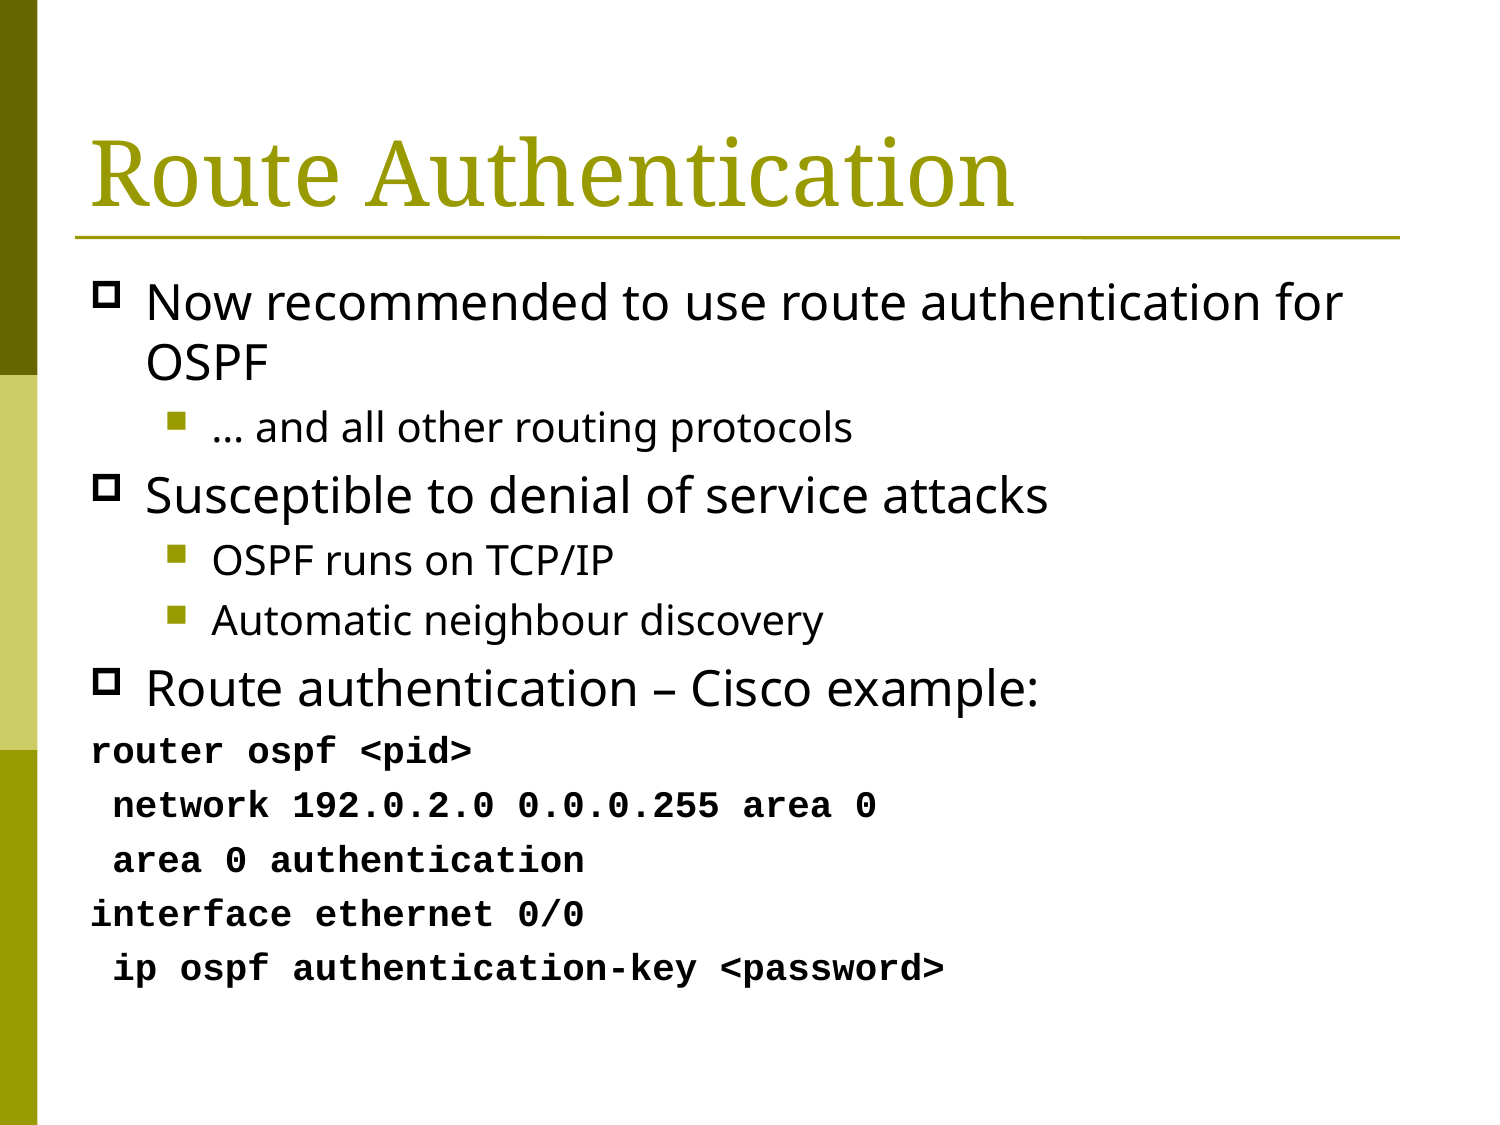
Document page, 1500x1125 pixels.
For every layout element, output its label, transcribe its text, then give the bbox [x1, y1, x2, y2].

text_box Route Authentication [75, 45, 1425, 233]
text_box Now recommended to use route authentication for OSPF … and all other routing protocols Susceptible to denial of service attacks OSPF runs on TCP/IP Automatic neighbour discovery Route authentication – Cisco example: router ospf <pid> network 192.0.2.0 0.0.0.255 area 0 area 0 authentication interface ethernet 0/0 ip ospf authentication-key <password> [75, 262, 1425, 1006]
